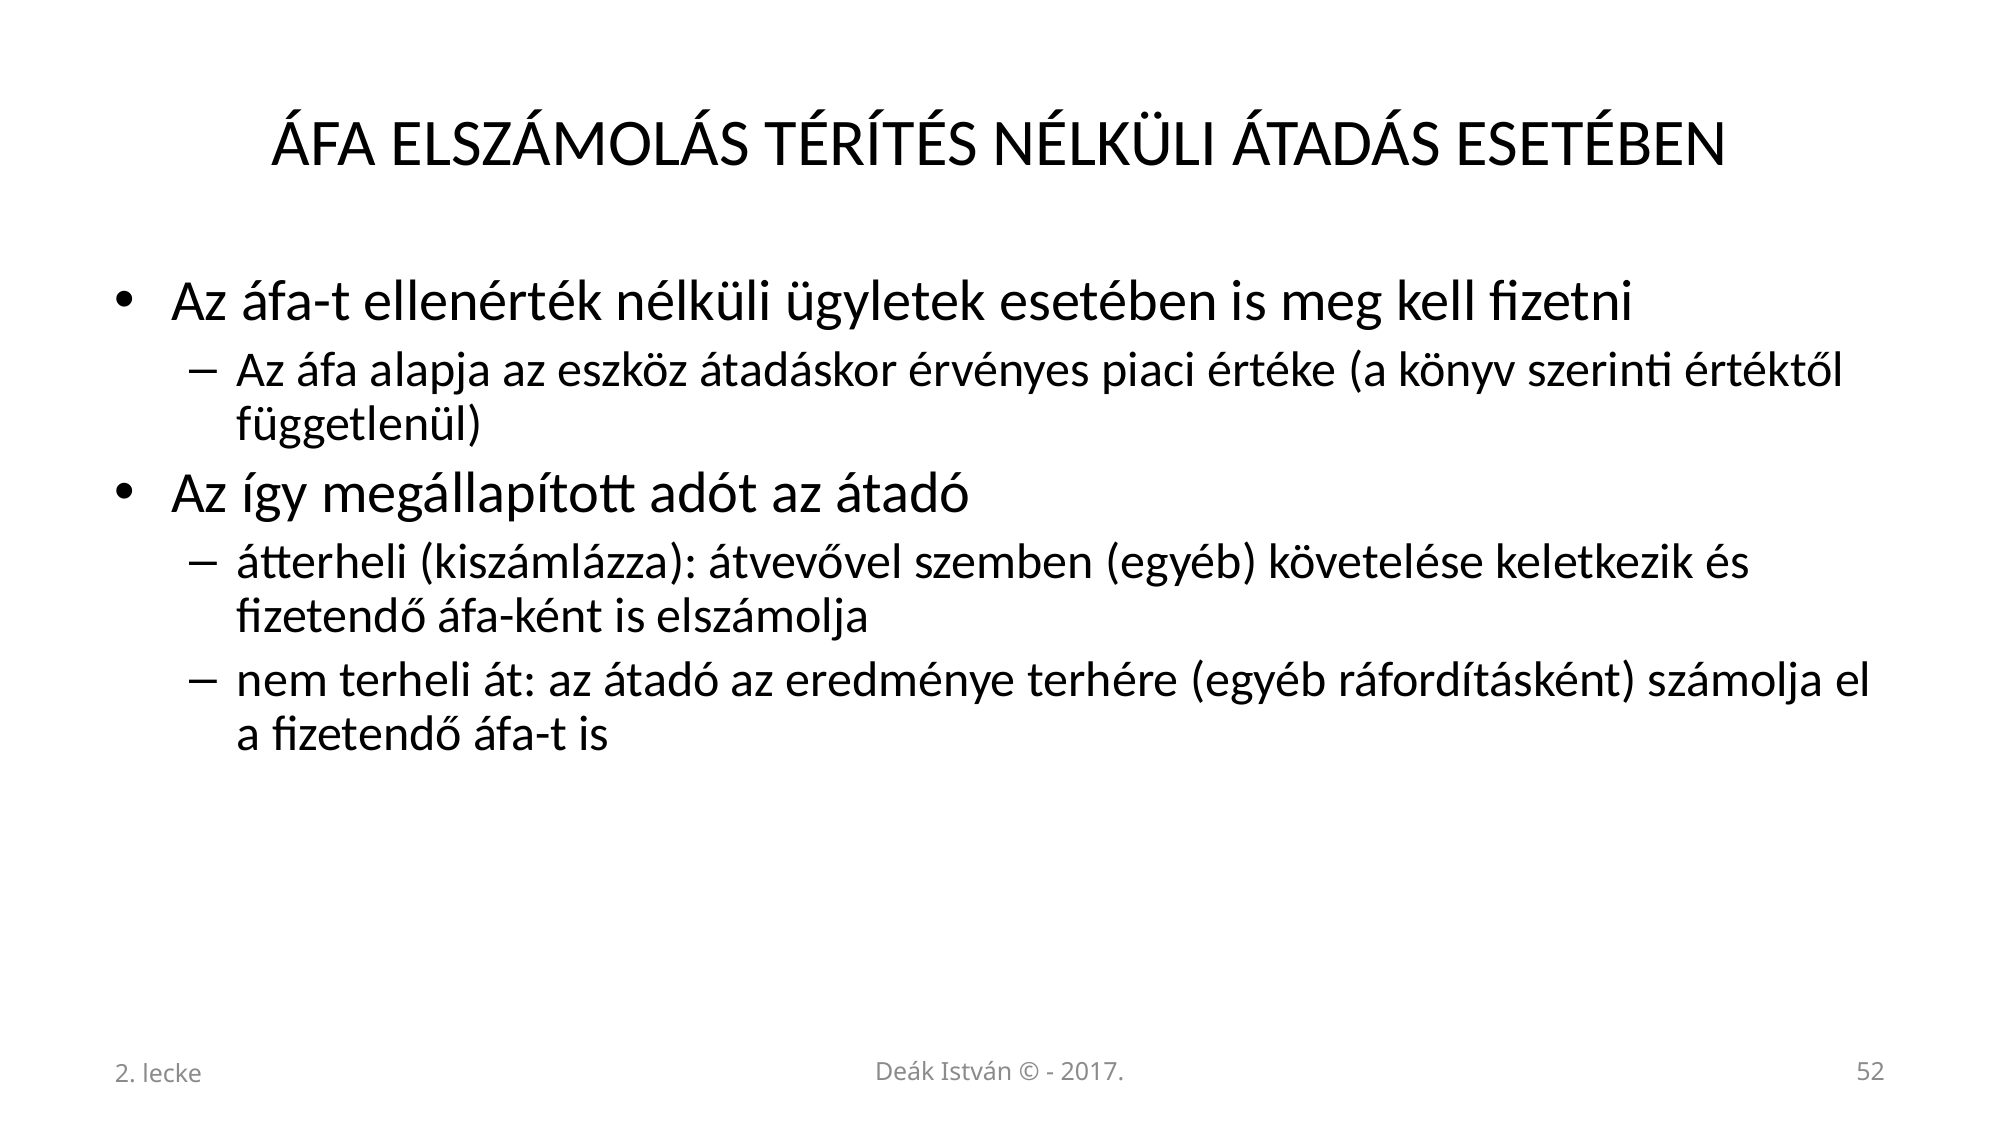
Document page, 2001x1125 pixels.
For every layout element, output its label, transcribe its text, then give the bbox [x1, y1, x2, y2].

slide_number 2. lecke [99, 1042, 567, 1103]
slide_number 52 [1433, 1042, 1900, 1103]
footer Deák István © - 2017. [683, 1042, 1317, 1103]
list Az áfa-t ellenérték nélküli ügyletek esetében is meg kell fizetni Az áfa alapja az eszköz átadáskor érvényes piaci értéke (a könyv szerinti értéktől függetlenül) Az így megállapított adót az átadó átterheli (kiszámlázza): átvevővel szemben (egyéb) követelése keletkezik és fizetendő áfa-ként is elszámolja nem terheli át: az átadó az eredménye terhére (egyéb ráfordításként) számolja el a fizetendő áfa-t is [99, 262, 1900, 1005]
title ÁFA ELSZÁMOLÁS TÉRÍTÉS NÉLKÜLI ÁTADÁS ESETÉBEN [99, 45, 1900, 233]
